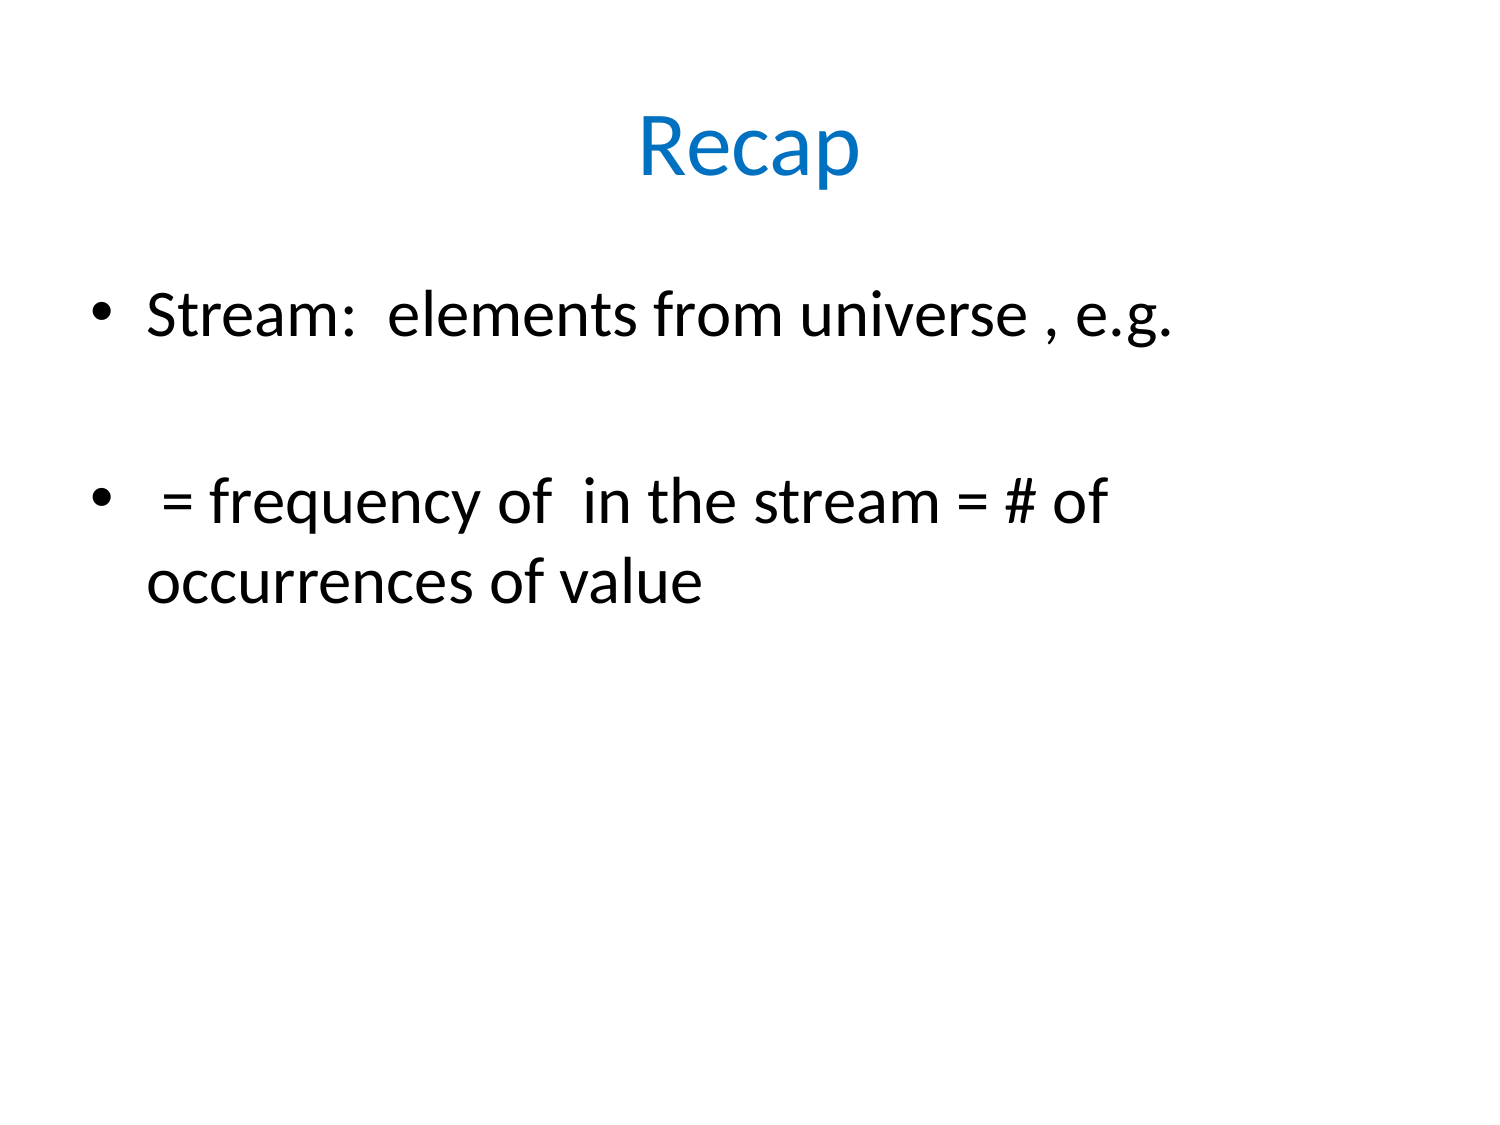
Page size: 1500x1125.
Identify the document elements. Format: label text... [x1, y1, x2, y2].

title Recap [75, 45, 1425, 233]
